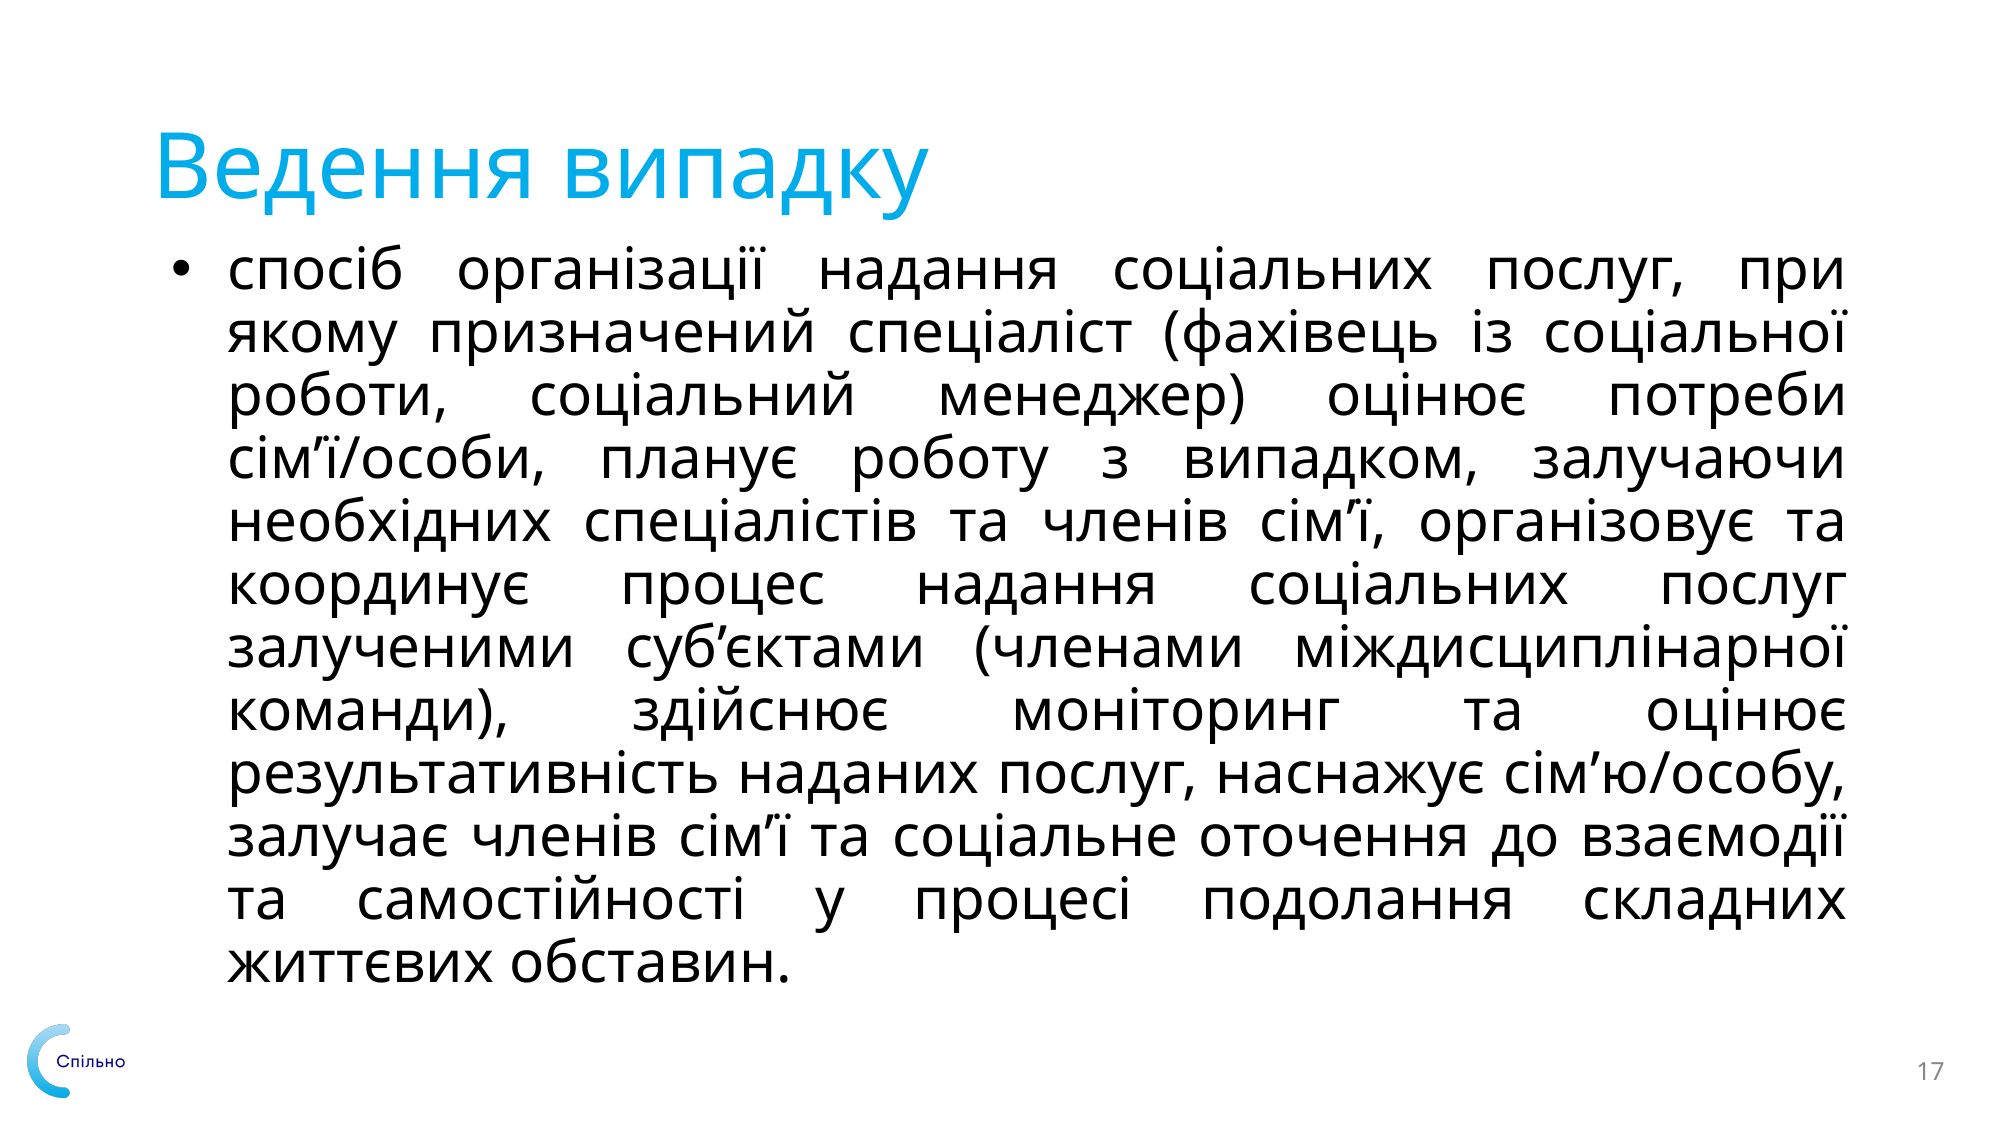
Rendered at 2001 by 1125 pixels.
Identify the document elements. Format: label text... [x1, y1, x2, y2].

picture [0, 948, 253, 1125]
slide_number 17 [1509, 1042, 1960, 1103]
title Ведення випадку [137, 59, 1863, 231]
list спосіб організації надання соціальних послуг, при якому призначений спеціаліст (фахівець із соціальної роботи, соціальний менеджер) оцінює потреби сім’ї/особи, планує роботу з випадком, залучаючи необхідних спеціалістів та членів сім’ї, організовує та координує процес надання соціальних послуг залученими суб’єктами (членами міждисциплінарної команди), здійснює моніторинг та оцінює результативність наданих послуг, наснажує сім’ю/особу, залучає членів сім’ї та соціальне оточення до взаємодії та самостійності у процесі подолання складних життєвих обставин. [137, 231, 1863, 1014]
